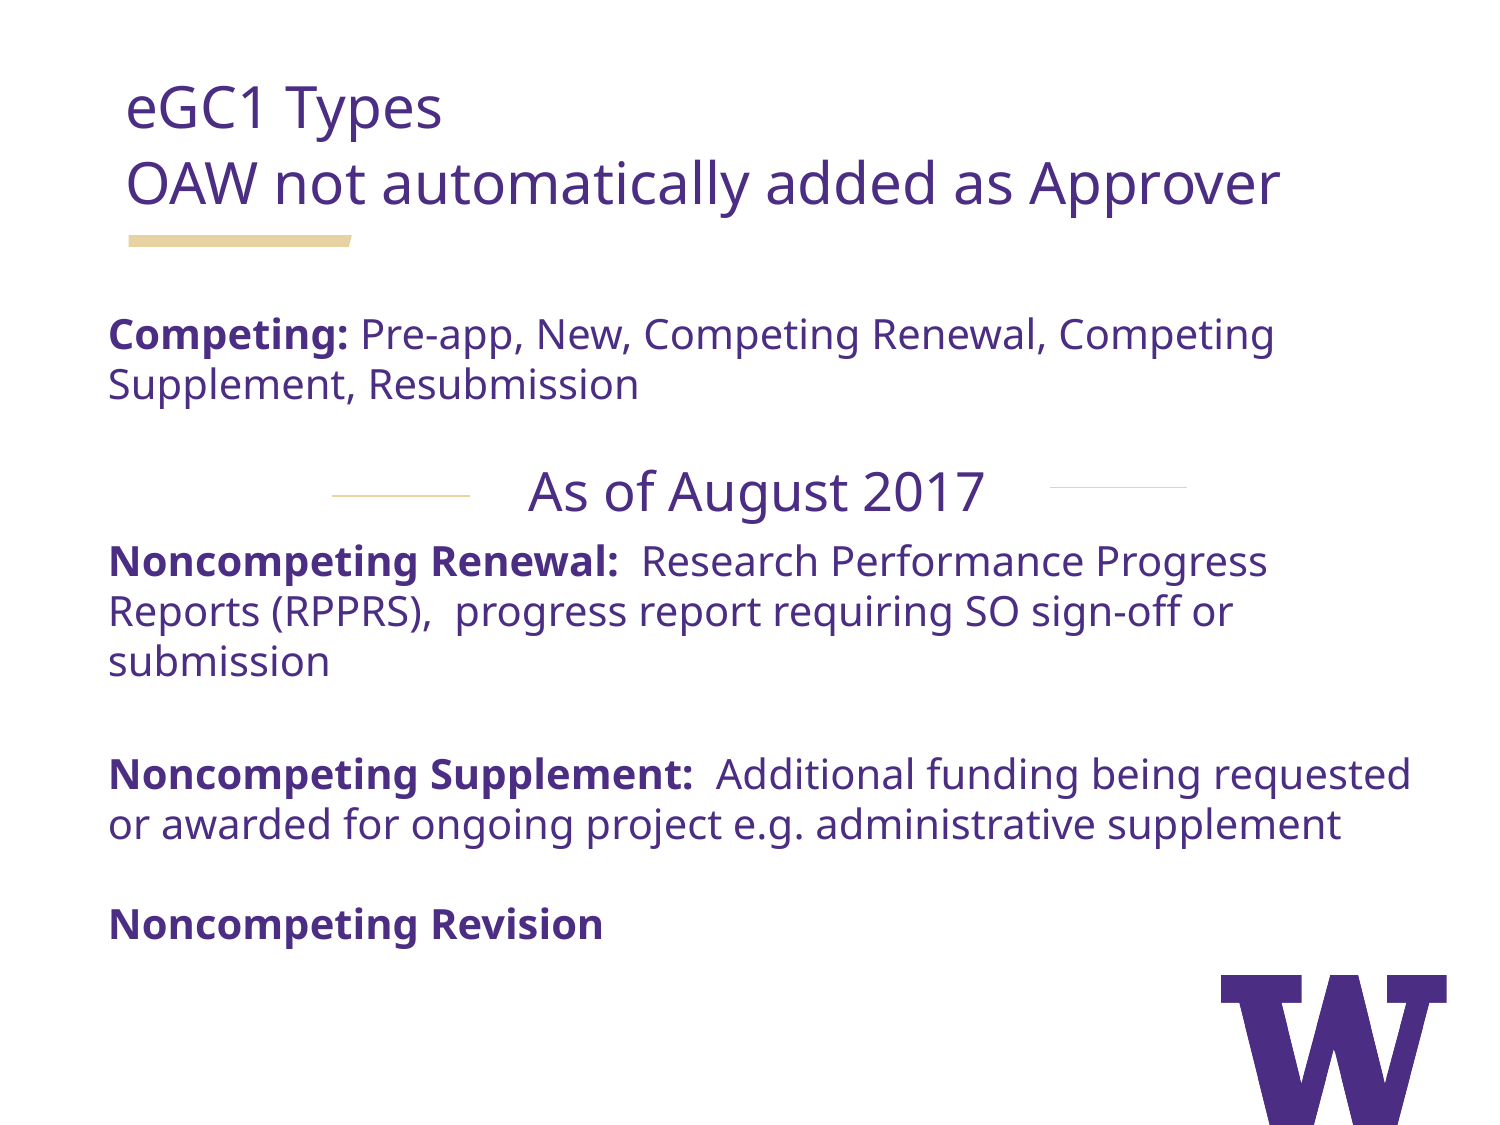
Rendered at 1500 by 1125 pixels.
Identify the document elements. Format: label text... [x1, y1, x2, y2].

list Competing: Pre-app, New, Competing Renewal, Competing Supplement, Resubmission As of August 2017 Noncompeting Renewal: Research Performance Progress Reports (RPPRS), progress report requiring SO sign-off or submission Noncompeting Supplement: Additional funding being requested or awarded for ongoing project e.g. administrative supplement Noncompeting Revision [92, 299, 1438, 438]
picture [1221, 975, 1447, 1125]
list eGC1 Types OAW not automatically added as Approver [110, 137, 1453, 300]
